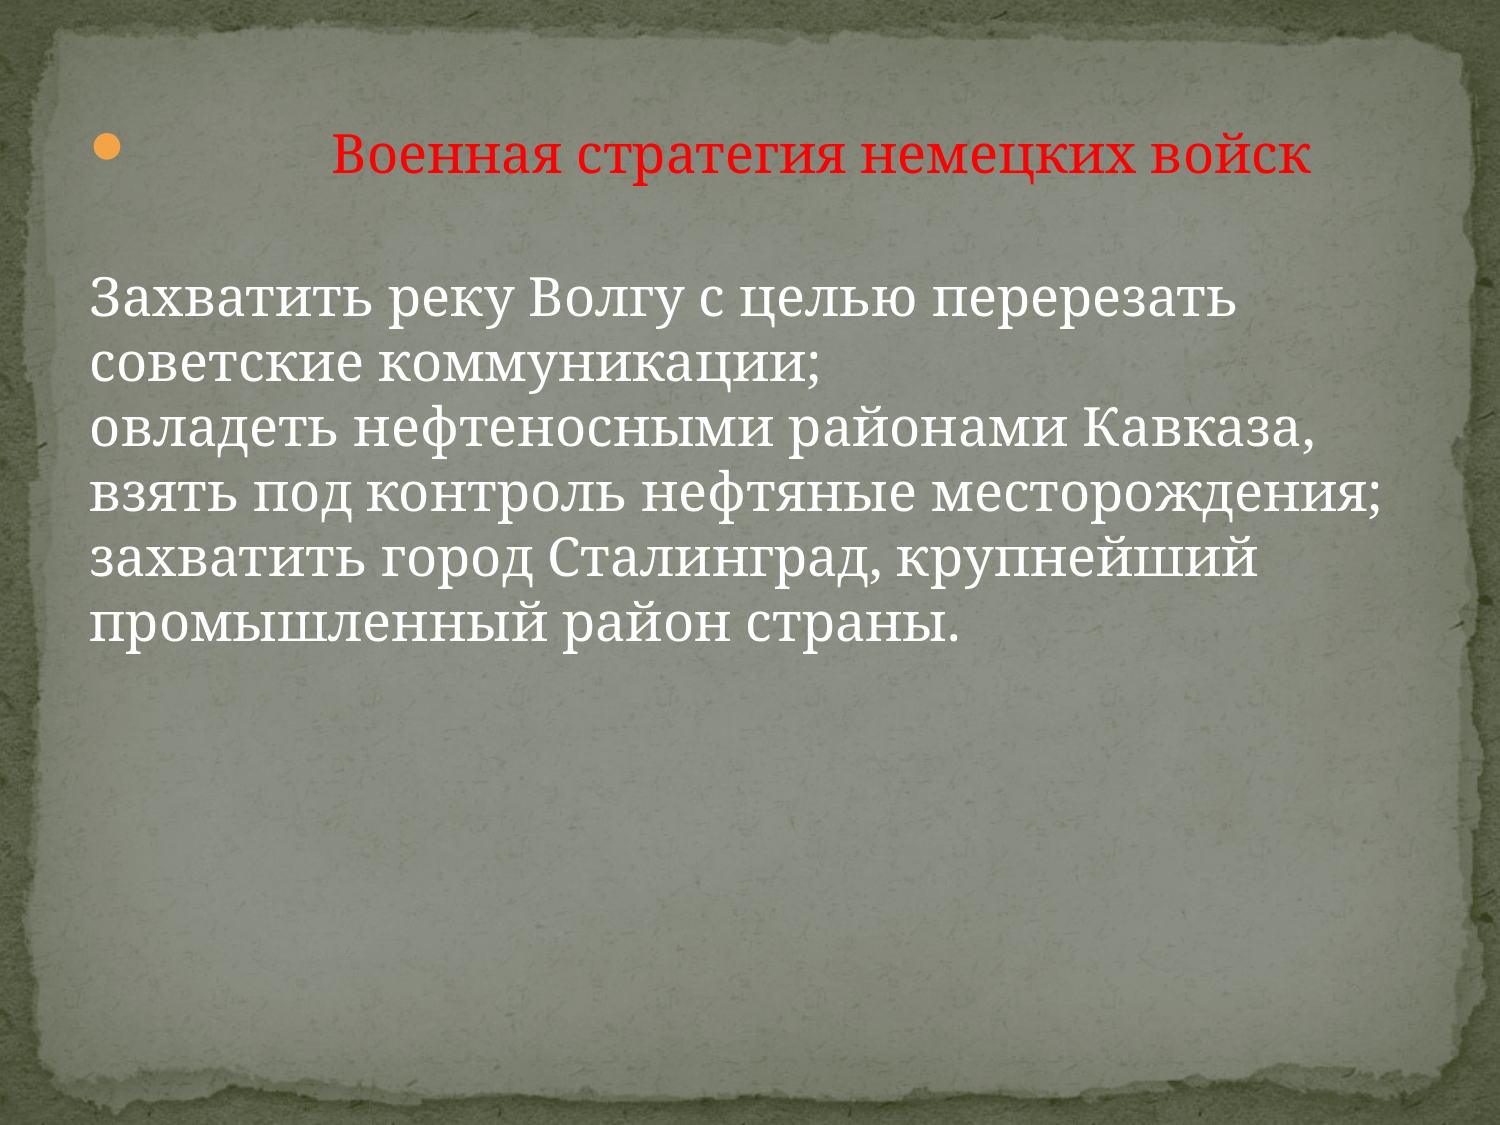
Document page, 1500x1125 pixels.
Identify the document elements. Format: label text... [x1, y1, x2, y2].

list Военная стратегия немецких войск Захватить реку Волгу с целью перерезать советские коммуникации; овладеть нефтеносными районами Кавказа, взять под контроль нефтяные месторождения; захватить город Сталинград, крупнейший промышленный район страны. [75, 225, 1425, 1000]
title [74, 24, 1425, 225]
